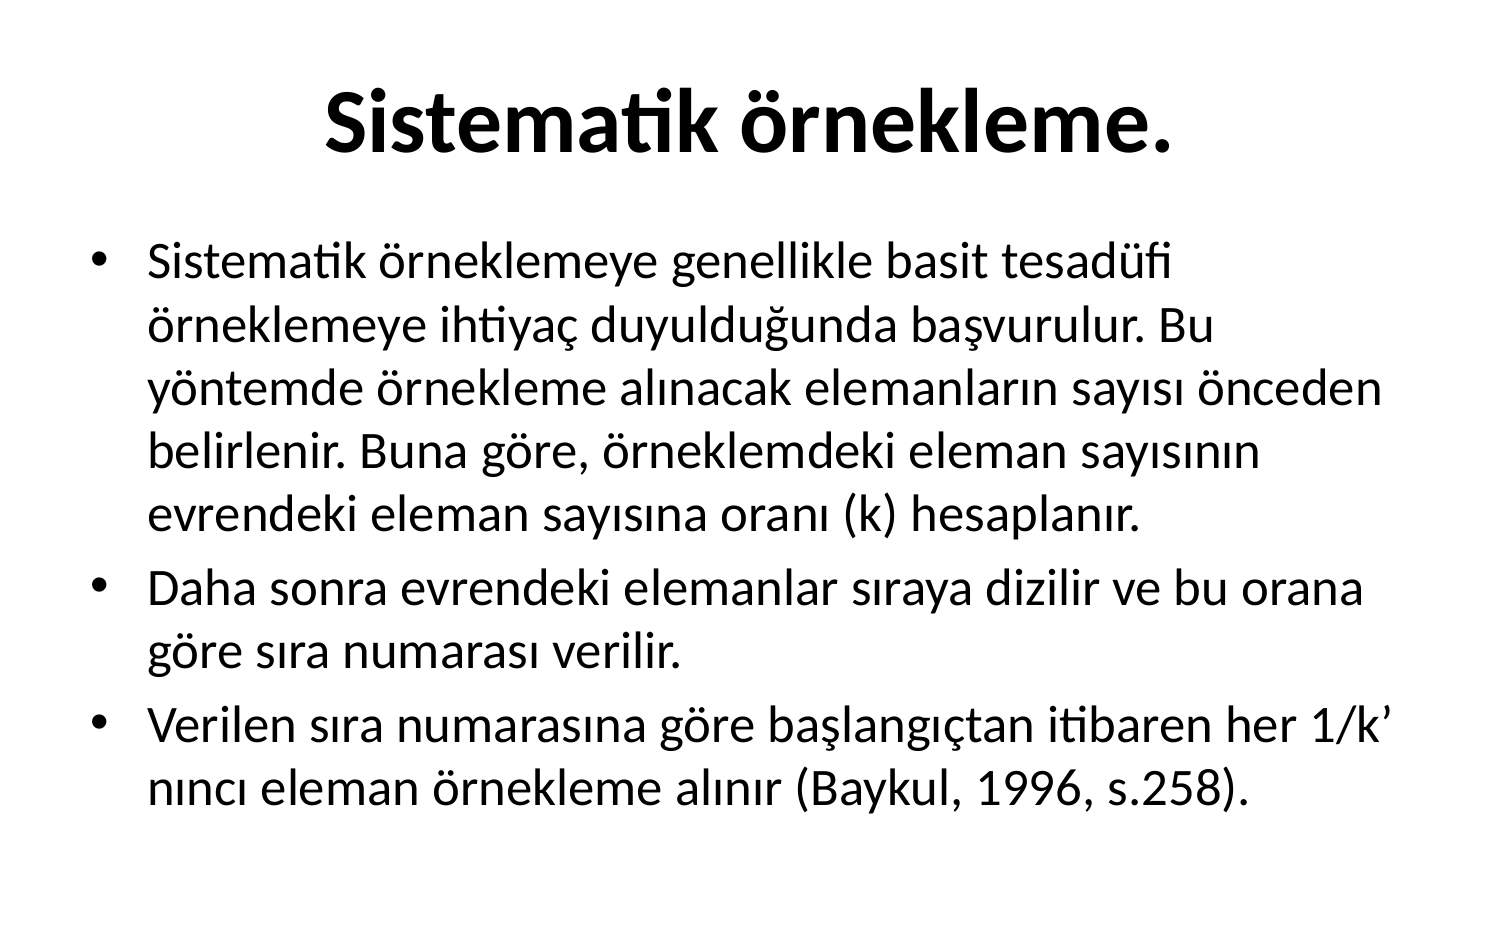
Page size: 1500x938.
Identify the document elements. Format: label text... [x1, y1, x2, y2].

list Sistematik örneklemeye genellikle basit tesadüfi örneklemeye ihtiyaç duyulduğunda başvurulur. Bu yöntemde örnekleme alınacak elemanların sayısı önceden belirlenir. Buna göre, örneklemdeki eleman sayısının evrendeki eleman sayısına oranı (k) hesaplanır. Daha sonra evrendeki elemanlar sıraya dizilir ve bu orana göre sıra numarası verilir. Verilen sıra numarasına göre başlangıçtan itibaren her 1/k’ nıncı eleman örnekleme alınır (Baykul, 1996, s.258). [75, 218, 1425, 838]
title Sistematik örnekleme. [75, 37, 1425, 194]
